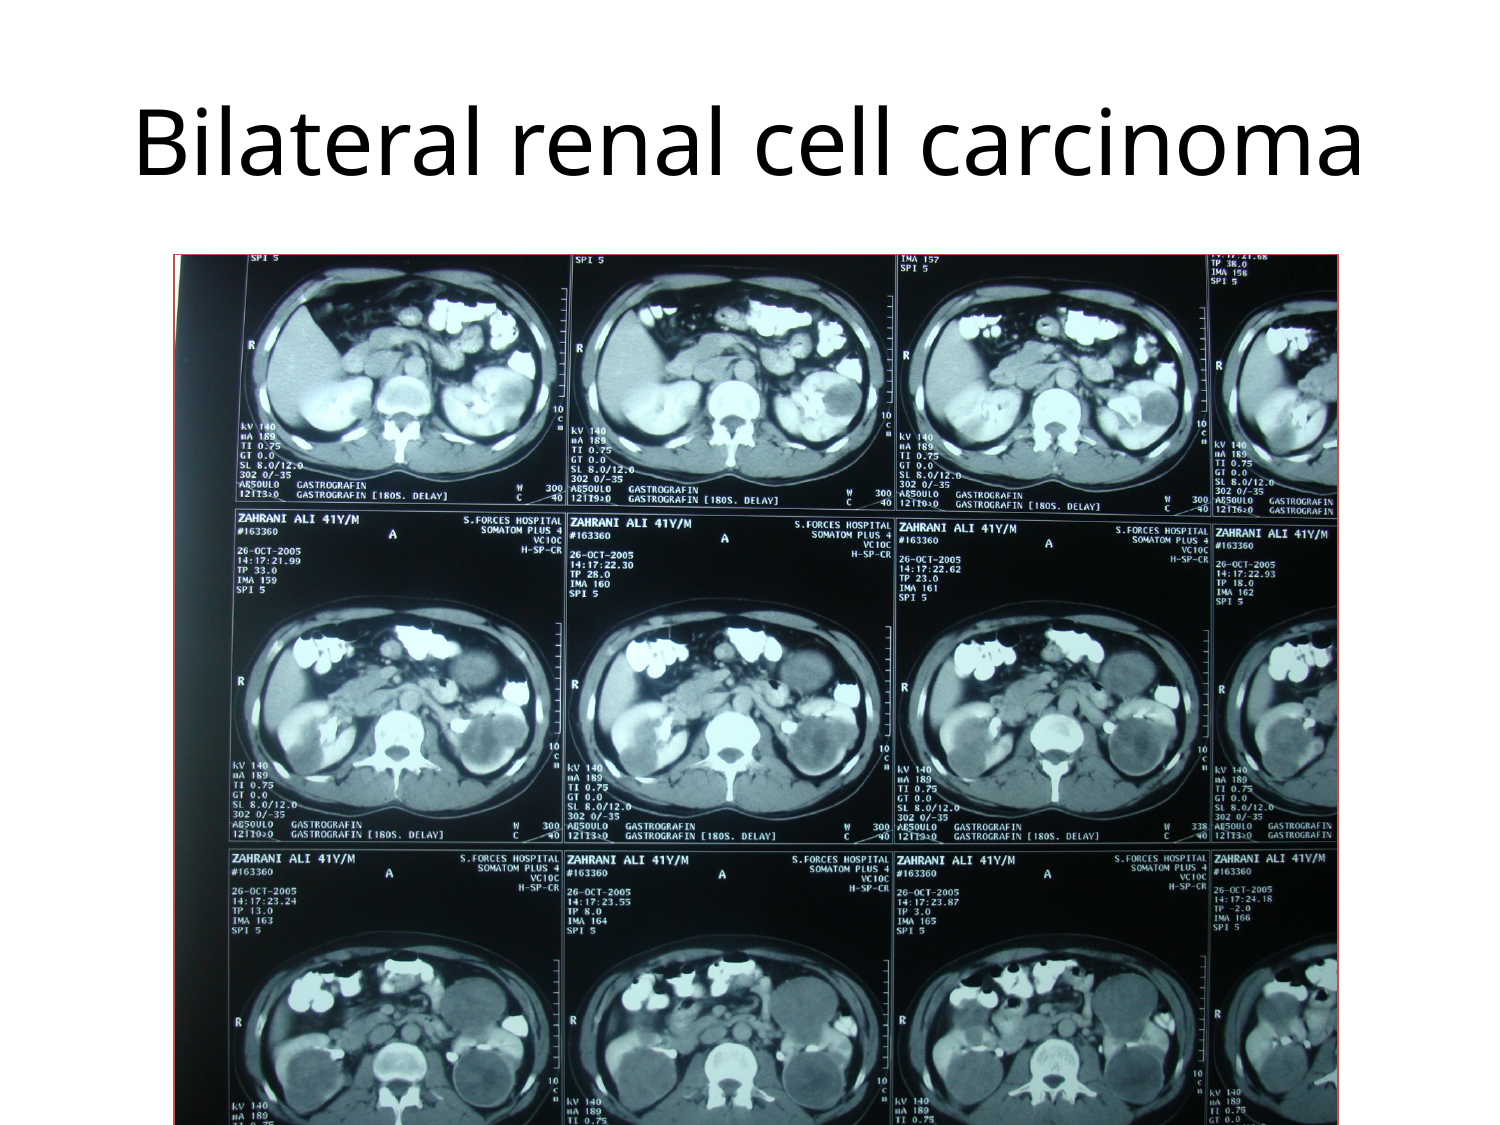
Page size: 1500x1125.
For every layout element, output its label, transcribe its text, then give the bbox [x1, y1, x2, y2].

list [174, 254, 1338, 1125]
title Bilateral renal cell carcinoma [75, 45, 1425, 233]
